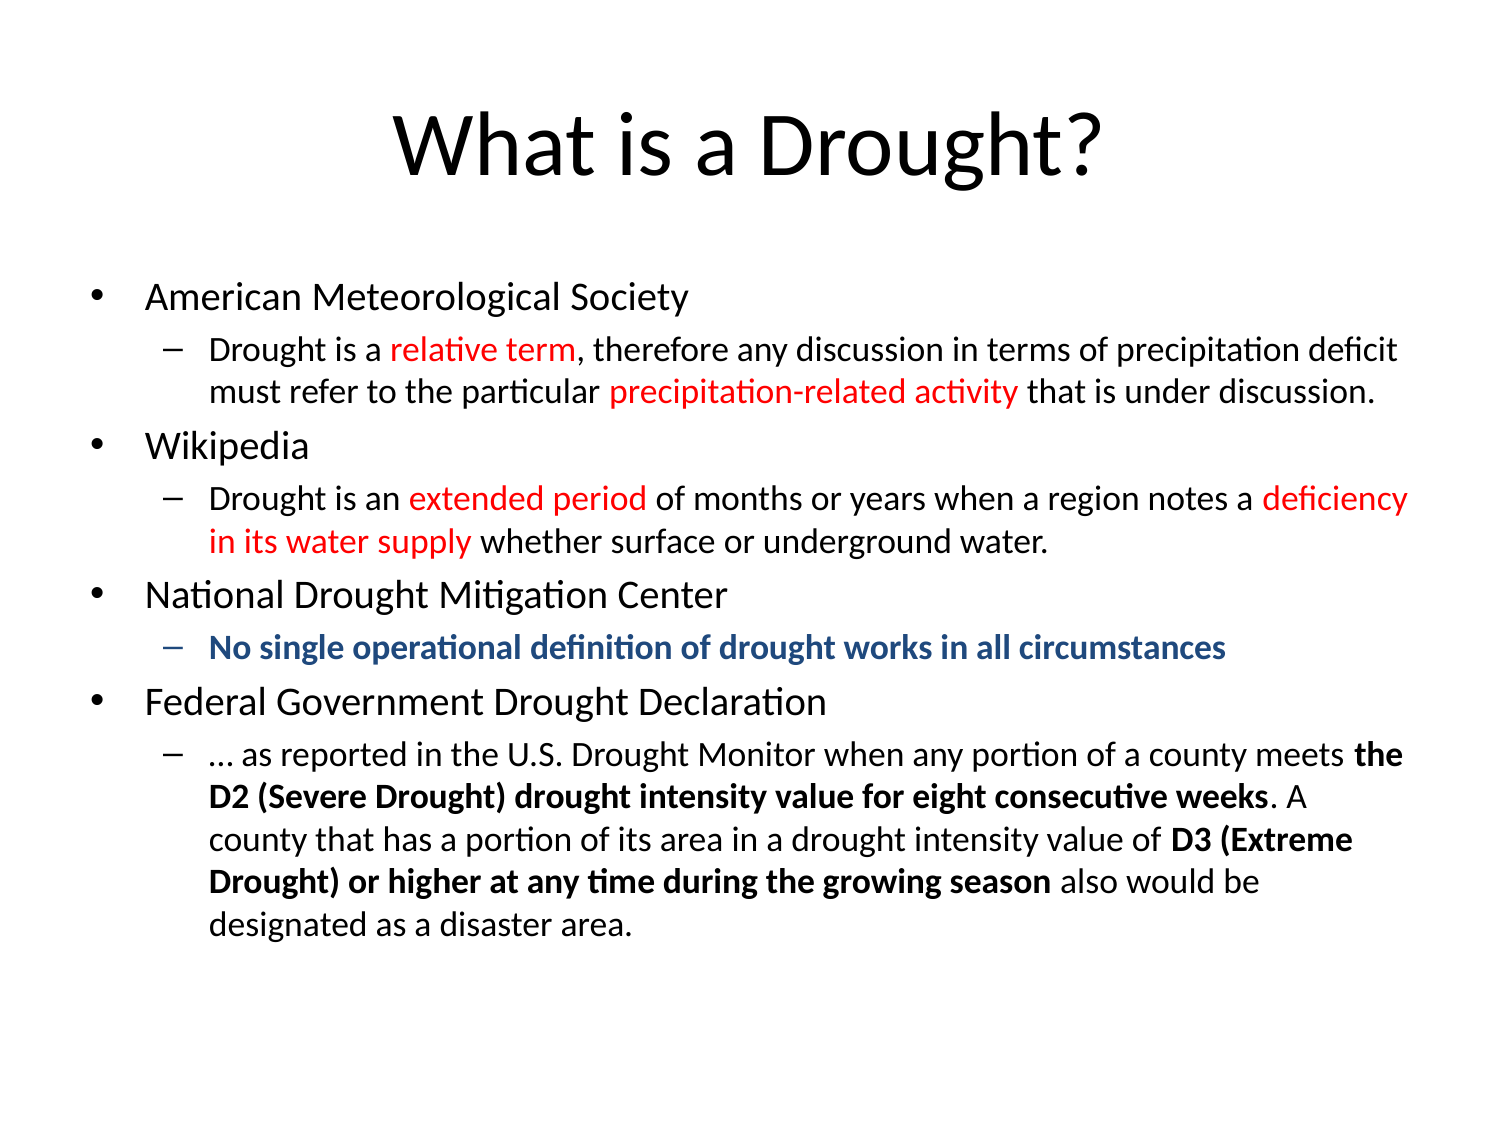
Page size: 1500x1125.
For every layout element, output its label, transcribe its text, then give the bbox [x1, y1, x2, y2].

list American Meteorological Society Drought is a relative term, therefore any discussion in terms of precipitation deficit must refer to the particular precipitation-related activity that is under discussion. Wikipedia Drought is an extended period of months or years when a region notes a deficiency in its water supply whether surface or underground water. National Drought Mitigation Center No single operational definition of drought works in all circumstances Federal Government Drought Declaration … as reported in the U.S. Drought Monitor when any portion of a county meets the D2 (Severe Drought) drought intensity value for eight consecutive weeks. A county that has a portion of its area in a drought intensity value of D3 (Extreme Drought) or higher at any time during the growing season also would be designated as a disaster area. [75, 262, 1425, 1005]
title What is a Drought? [75, 45, 1425, 233]
